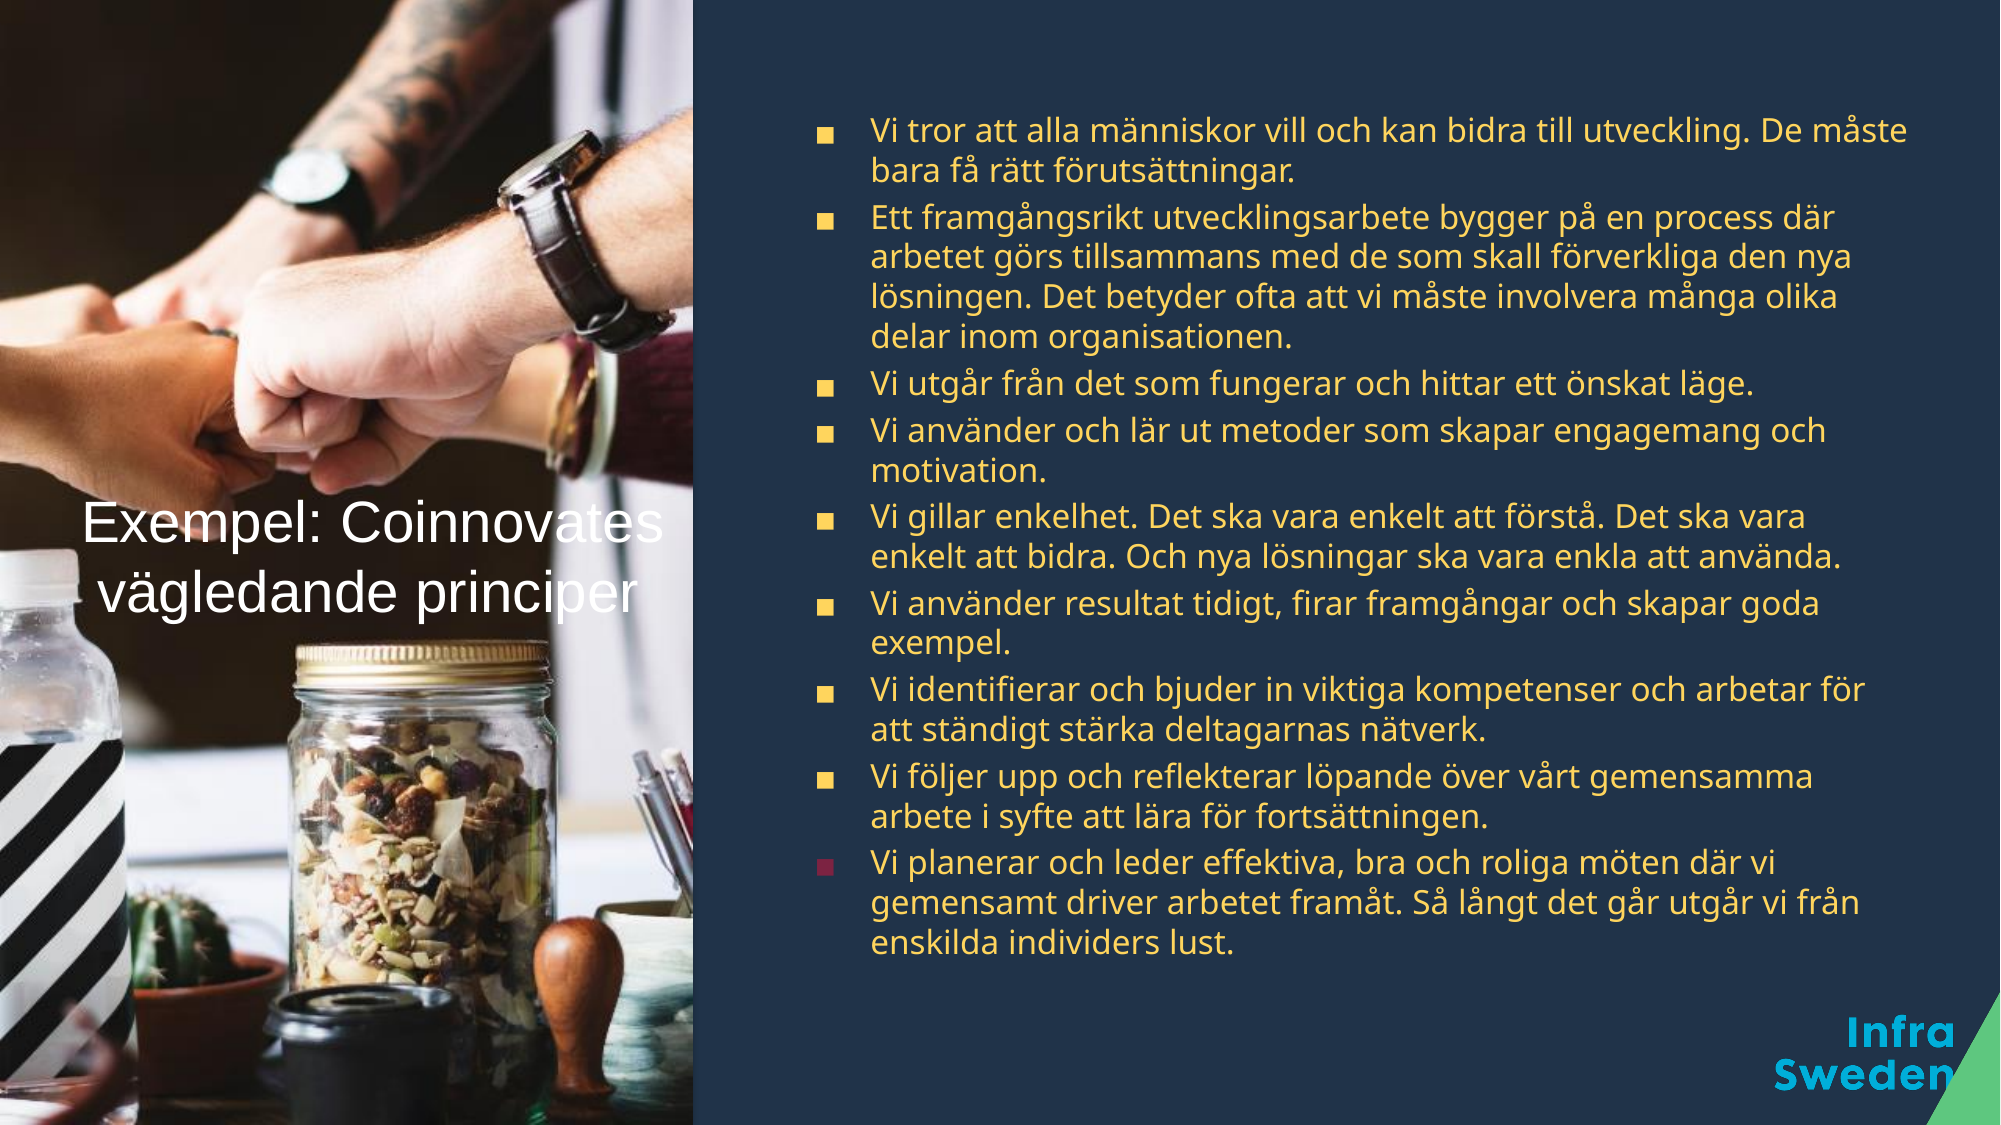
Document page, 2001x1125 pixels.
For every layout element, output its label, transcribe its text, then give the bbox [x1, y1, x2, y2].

list Vi tror att alla människor vill och kan bidra till utveckling. De måste bara få rätt förutsättningar. Ett framgångsrikt utvecklingsarbete bygger på en process där arbetet görs tillsammans med de som skall förverkliga den nya lösningen. Det betyder ofta att vi måste involvera många olika delar inom organisationen. Vi utgår från det som fungerar och hittar ett önskat läge. Vi använder och lär ut metoder som skapar engagemang och motivation. Vi gillar enkelhet. Det ska vara enkelt att förstå. Det ska vara enkelt att bidra. Och nya lösningar ska vara enkla att använda. Vi använder resultat tidigt, firar framgångar och skapar goda exempel. Vi identifierar och bjuder in viktiga kompetenser och arbetar för att ständigt stärka deltagarnas nätverk. Vi följer upp och reflekterar löpande över vårt gemensamma arbete i syfte att lära för fortsättningen. Vi planerar och leder effektiva, bra och roliga möten där vi gemensamt driver arbetet framåt. Så långt det går utgår vi från enskilda individers lust. [799, 101, 1926, 911]
picture [1774, 987, 2001, 1125]
picture [0, 0, 694, 1125]
